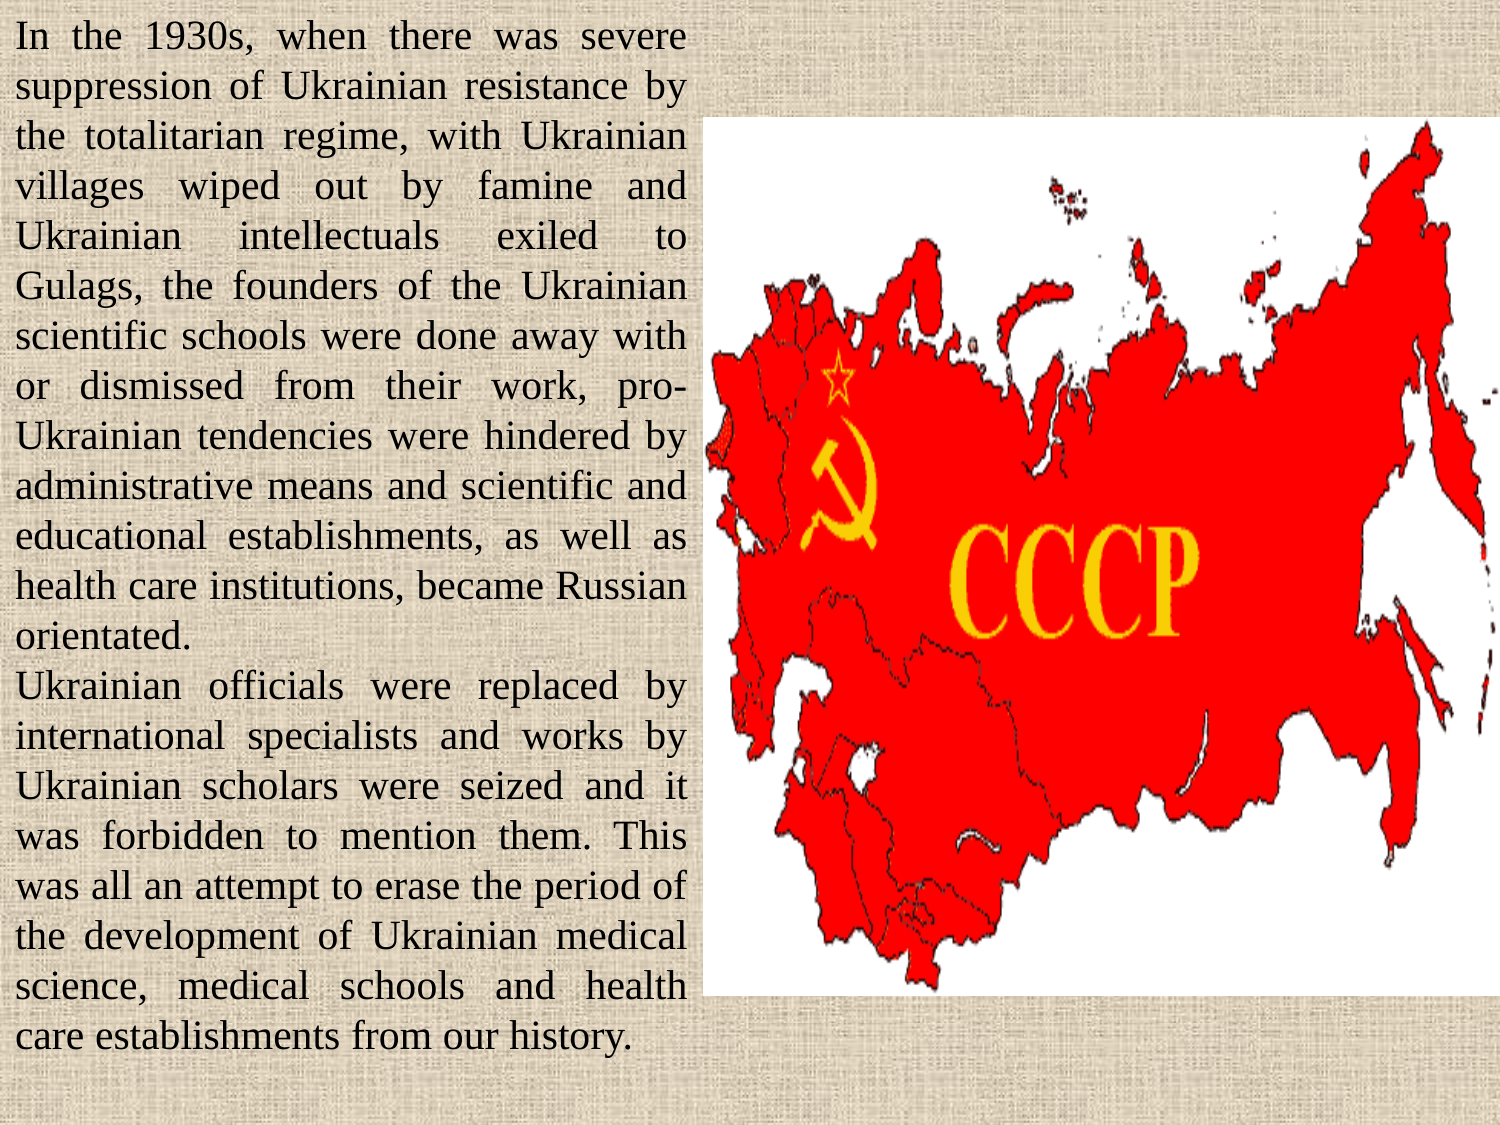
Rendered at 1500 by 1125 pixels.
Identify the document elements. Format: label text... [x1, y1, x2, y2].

picture [0, 997, 1500, 1125]
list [702, 116, 1500, 997]
picture [704, 0, 1500, 116]
list In the 1930s, when there was severe suppression of Ukrainian resistance by the totalitarian regime, with Ukrainian villages wiped out by famine and Ukrainian intellectuals exiled to Gulags, the founders of the Ukrainian scientific schools were done away with or dismissed from their work, pro-Ukrainian tendencies were hindered by administrative means and scientific and educational establishments, as well as health care institutions, became Russian orientated. Ukrainian officials were replaced by international specialists and works by Ukrainian scholars were seized and it was forbidden to mention them. This was all an attempt to erase the period of the development of Ukrainian medical science, medical schools and health care establishments from our history. [0, 0, 704, 1094]
